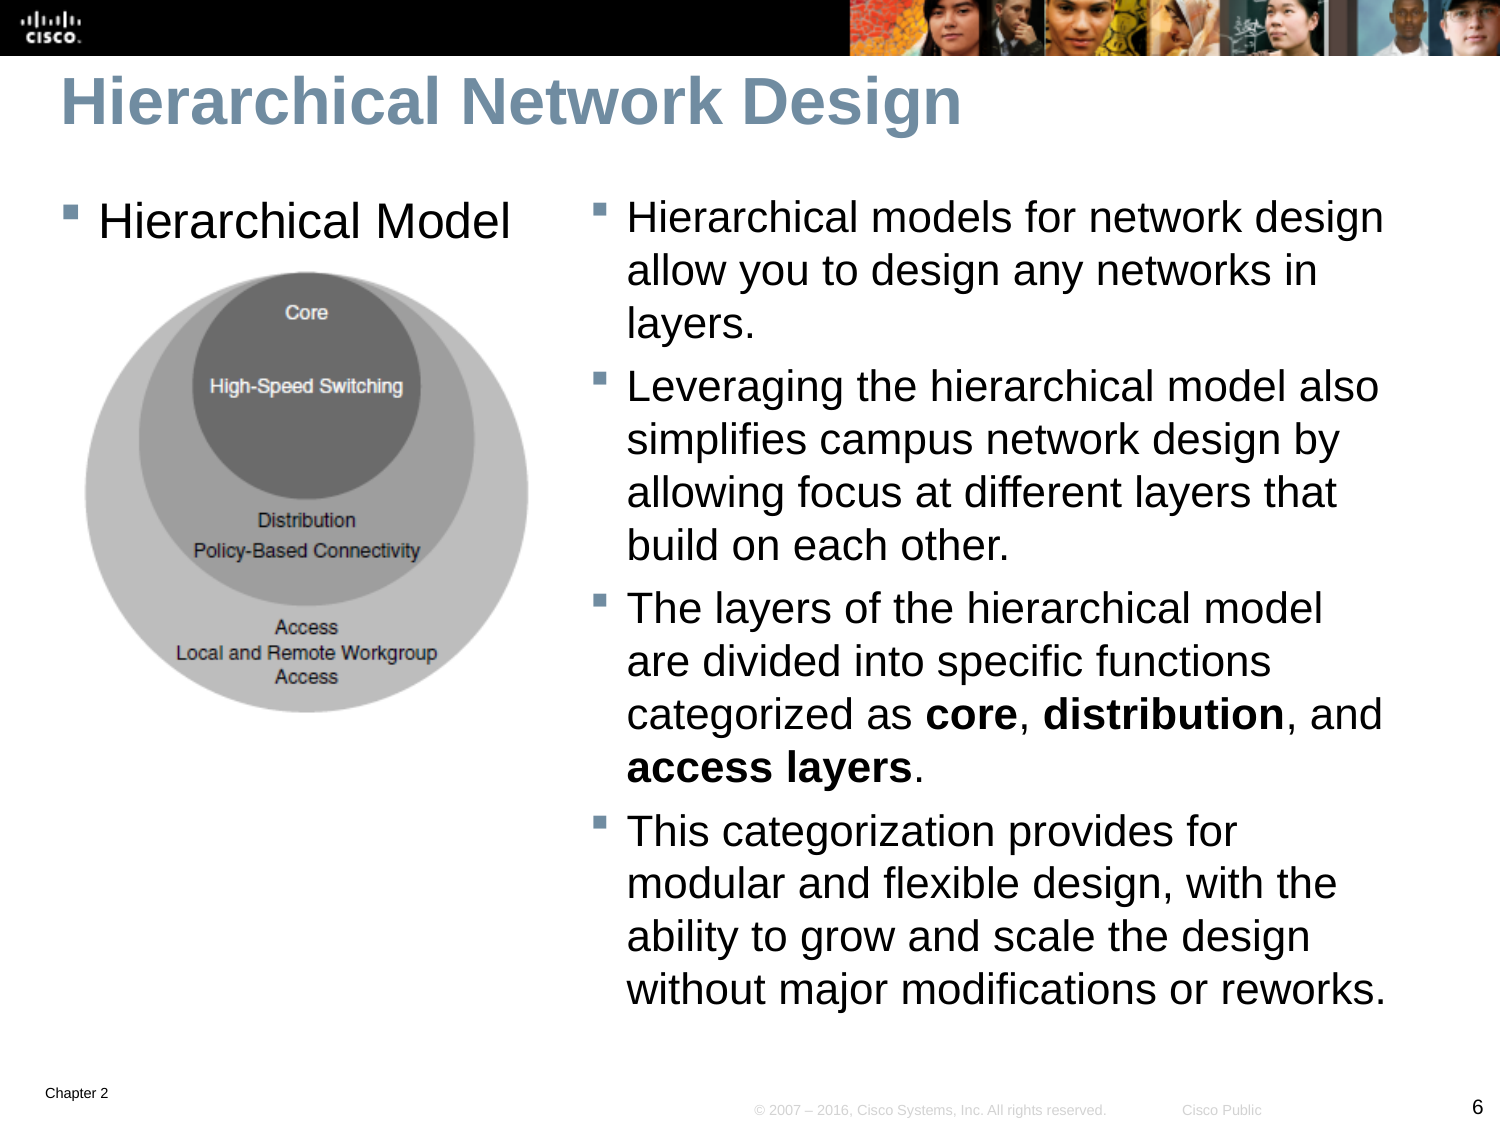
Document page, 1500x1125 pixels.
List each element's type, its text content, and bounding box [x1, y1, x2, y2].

list Hierarchical models for network design allow you to design any networks in layers. Leveraging the hierarchical model also simplifies campus network design by allowing focus at different layers that build on each other. The layers of the hierarchical model are divided into specific functions categorized as core, distribution, and access layers. This categorization provides for modular and flexible design, with the ability to grow and scale the design without major modifications or reworks. [577, 181, 1411, 1024]
picture [0, 0, 1500, 56]
picture [59, 251, 563, 722]
text_box Hierarchical Model [45, 181, 577, 1024]
title Hierarchical Network Design [45, 59, 1444, 182]
